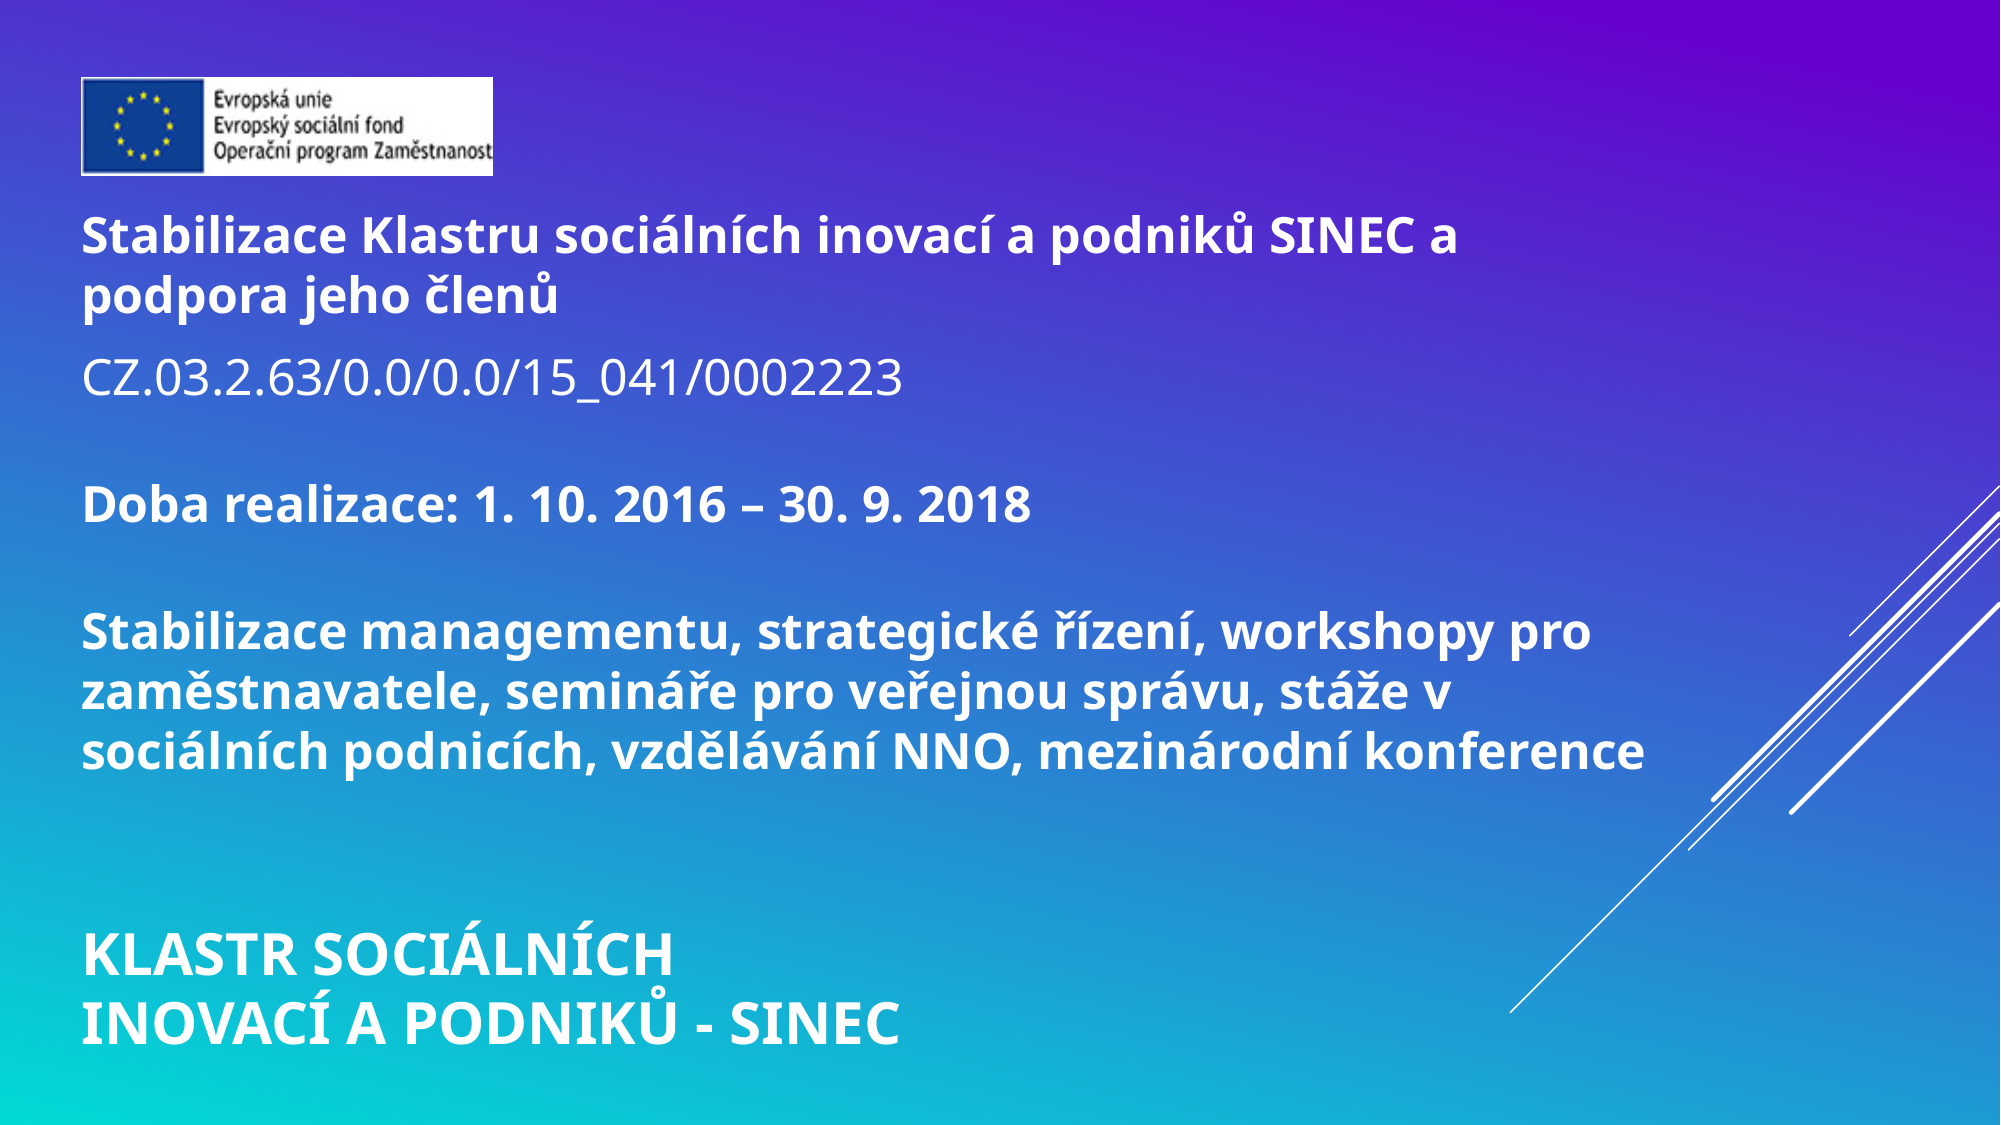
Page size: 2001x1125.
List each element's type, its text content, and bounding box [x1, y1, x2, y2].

text_box Stabilizace Klastru sociálních inovací a podniků SINEC a podpora jeho členů CZ.03.2.63/0.0/0.0/15_041/0002223 Doba realizace: 1. 10. 2016 – 30. 9. 2018 Stabilizace managementu, strategické řízení, workshopy pro zaměstnavatele, semináře pro veřejnou správu, stáže v sociálních podnicích, vzdělávání NNO, mezinárodní konference [66, 195, 1692, 877]
title Klastr sociálních inovací a podniků - SINEC [66, 877, 1467, 1111]
picture [81, 77, 493, 176]
